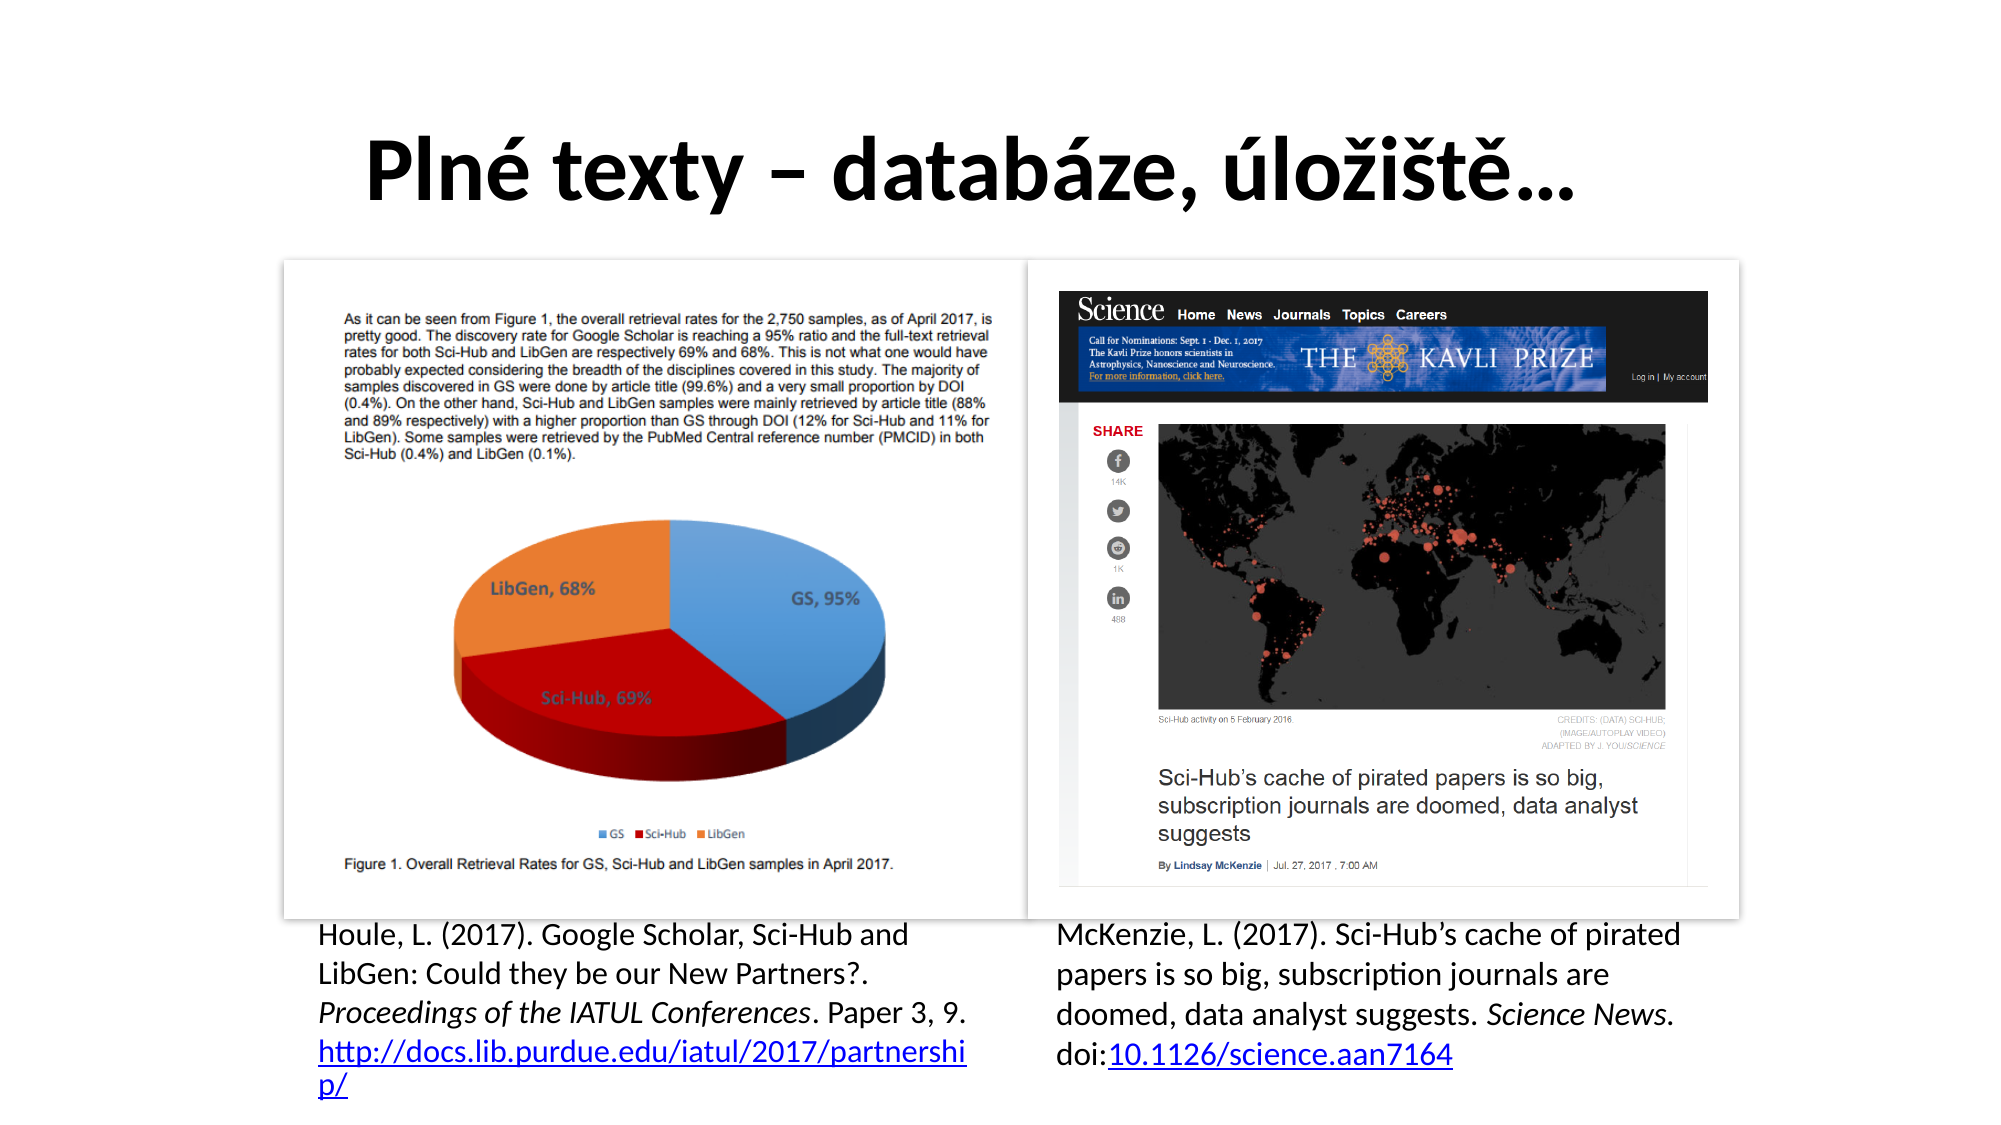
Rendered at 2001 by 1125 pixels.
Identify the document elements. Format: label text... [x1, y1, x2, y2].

list Houle, L. (2017). Google Scholar, Sci-Hub and LibGen: Could they be our New Partners?. Proceedings of the IATUL Conferences. Paper 3, 9. http://docs.lib.purdue.edu/iatul/2017/partnership/ [303, 926, 989, 1094]
picture [1058, 290, 1709, 888]
picture [314, 290, 1001, 888]
text_box Plné texty – databáze, úložiště… [349, 70, 1700, 258]
text_box McKenzie, L. (2017). Sci-Hub’s cache of pirated papers is so big, subscription journals are doomed, data analyst suggests. Science News. doi:10.1126/science.aan7164 [1041, 905, 1727, 1094]
